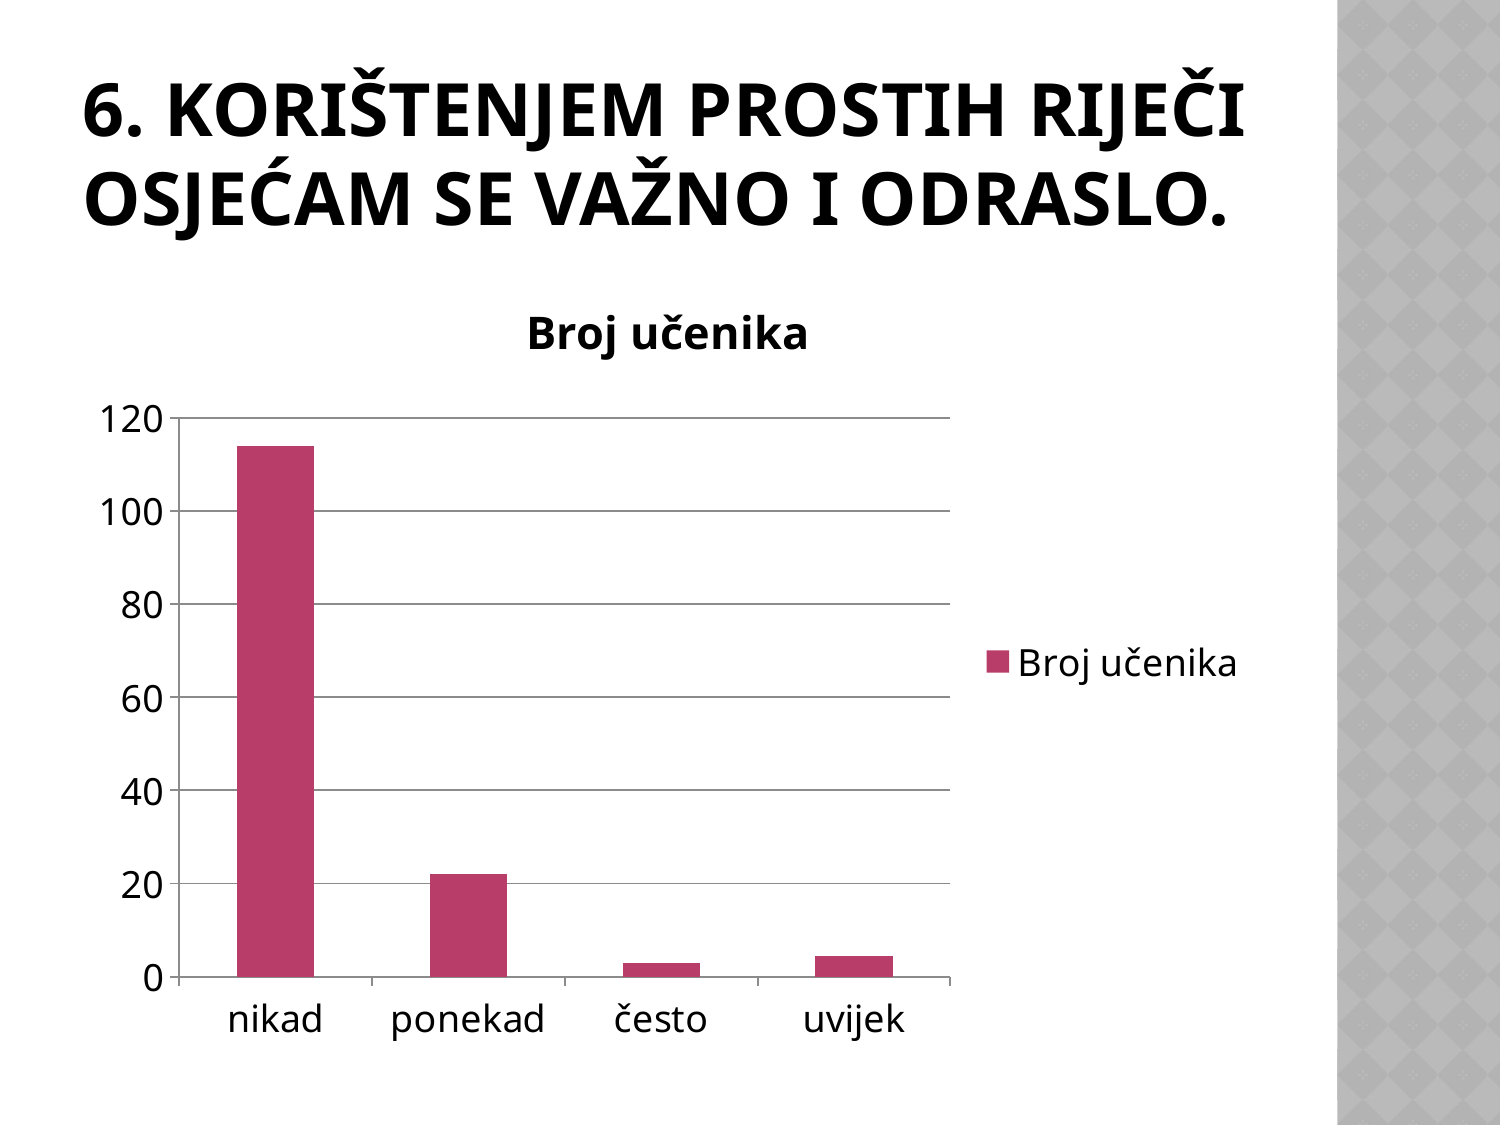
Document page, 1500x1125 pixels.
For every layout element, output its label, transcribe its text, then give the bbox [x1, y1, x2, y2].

title 6. Korištenjem prostih riječi osjećam se važno i odraslo. [75, 52, 1263, 240]
chart [74, 263, 1263, 1060]
